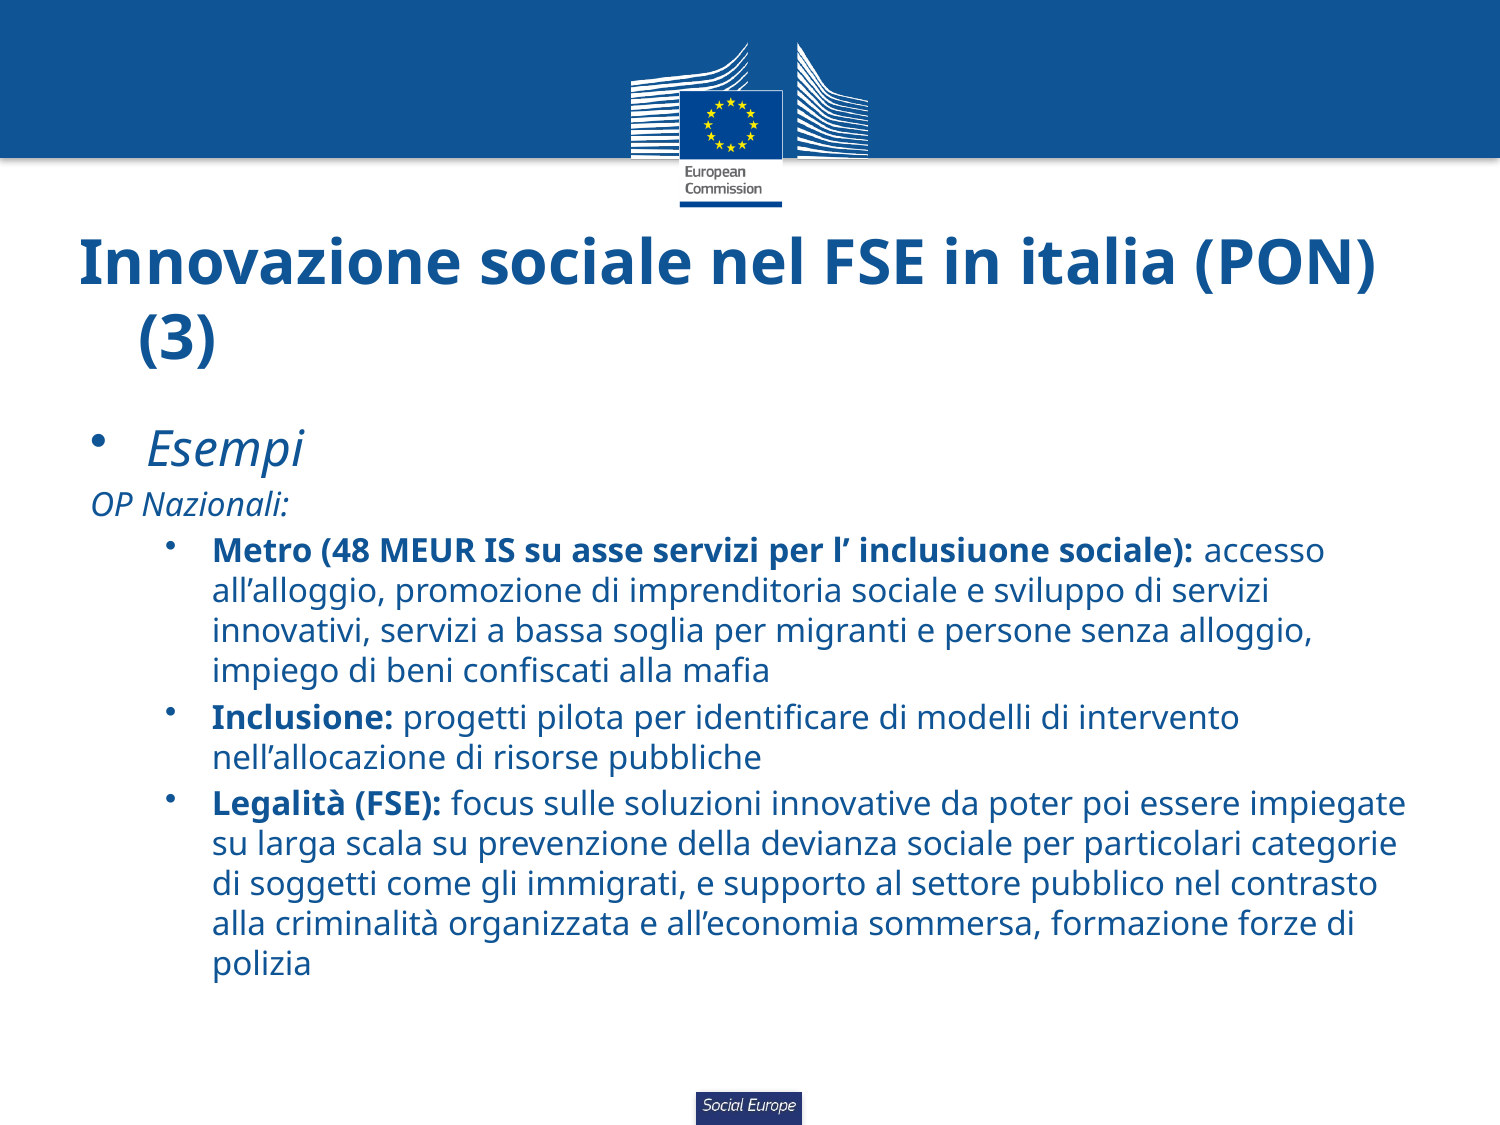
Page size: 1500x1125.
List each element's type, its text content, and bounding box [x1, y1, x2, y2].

picture [696, 1092, 802, 1125]
list Esempi OP Nazionali: Metro (48 MEUR IS su asse servizi per l’ inclusiuone sociale): accesso all’alloggio, promozione di imprenditoria sociale e sviluppo di servizi innovativi, servizi a bassa soglia per migranti e persone senza alloggio, impiego di beni confiscati alla mafia Inclusione: progetti pilota per identificare di modelli di intervento nell’allocazione di risorse pubbliche Legalità (FSE): focus sulle soluzioni innovative da poter poi essere impiegate su larga scala su prevenzione della devianza sociale per particolari categorie di soggetti come gli immigrati, e supporto al settore pubblico nel contrasto alla criminalità organizzata e all’economia sommersa, formazione forze di polizia [75, 408, 1425, 988]
title Innovazione sociale nel FSE in italia (PON) (3) [64, 219, 1415, 374]
picture [631, 42, 868, 208]
